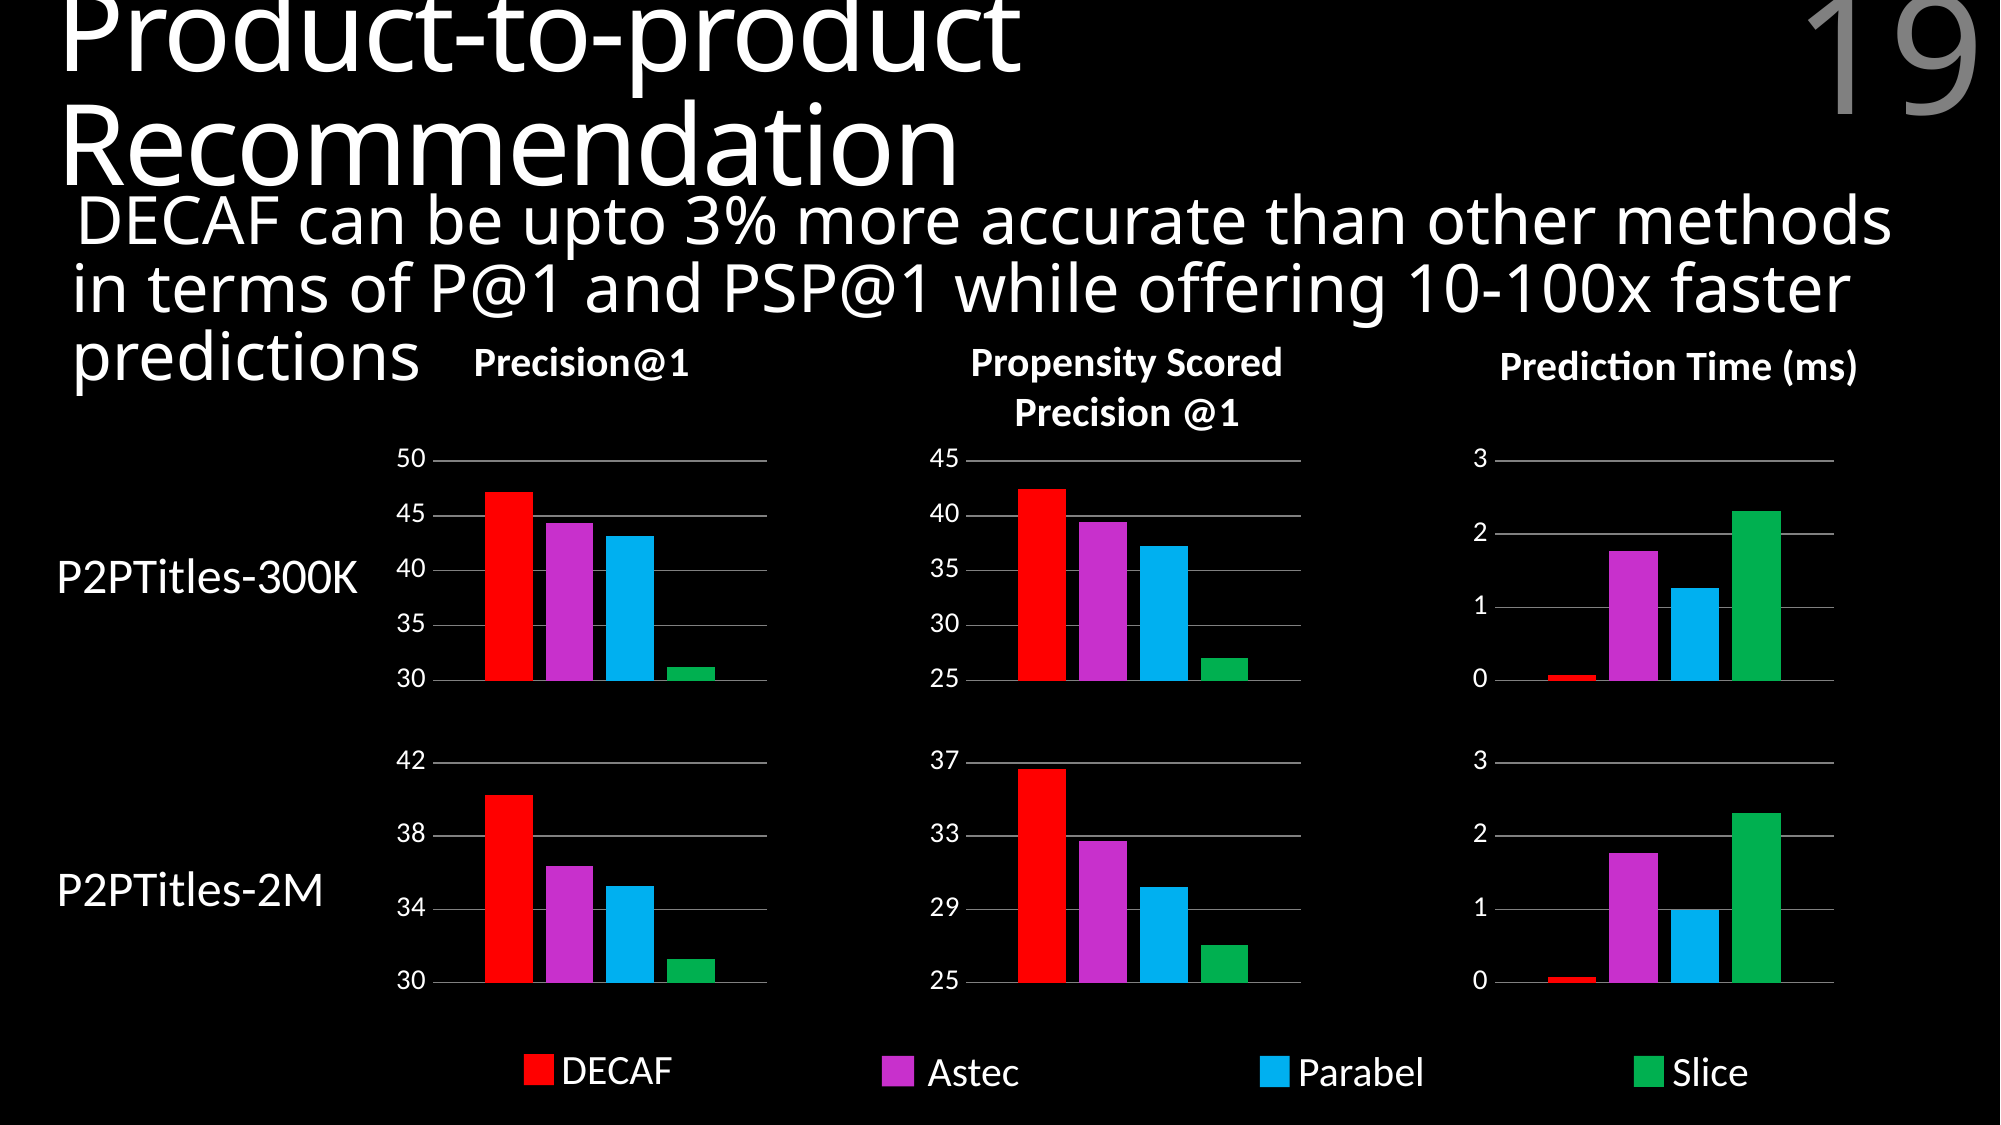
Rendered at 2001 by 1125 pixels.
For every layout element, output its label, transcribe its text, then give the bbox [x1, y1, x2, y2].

text_box P2PTitles-300K [41, 536, 395, 612]
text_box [1633, 1036, 1766, 1104]
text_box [881, 1036, 1074, 1104]
chart [1462, 443, 1836, 696]
text_box P2PTitles-2M [41, 848, 395, 924]
chart [395, 745, 769, 998]
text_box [523, 1035, 690, 1102]
slide_number 19 [1520, 6, 2000, 183]
title Product-to-product Recommendation [41, 5, 1945, 182]
list DECAF can be upto 3% more accurate than other methods in terms of P@1 and PSP@1 while offering 10-100x faster predictions [41, 182, 1945, 1052]
chart [929, 745, 1302, 998]
text_box Propensity Scored Precision @1 [953, 327, 1302, 443]
chart [929, 443, 1302, 696]
chart [395, 443, 769, 696]
text_box Prediction Time (ms) [1470, 331, 1888, 397]
chart [1462, 745, 1836, 998]
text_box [1259, 1036, 1442, 1104]
text_box Precision@1 [423, 327, 741, 393]
